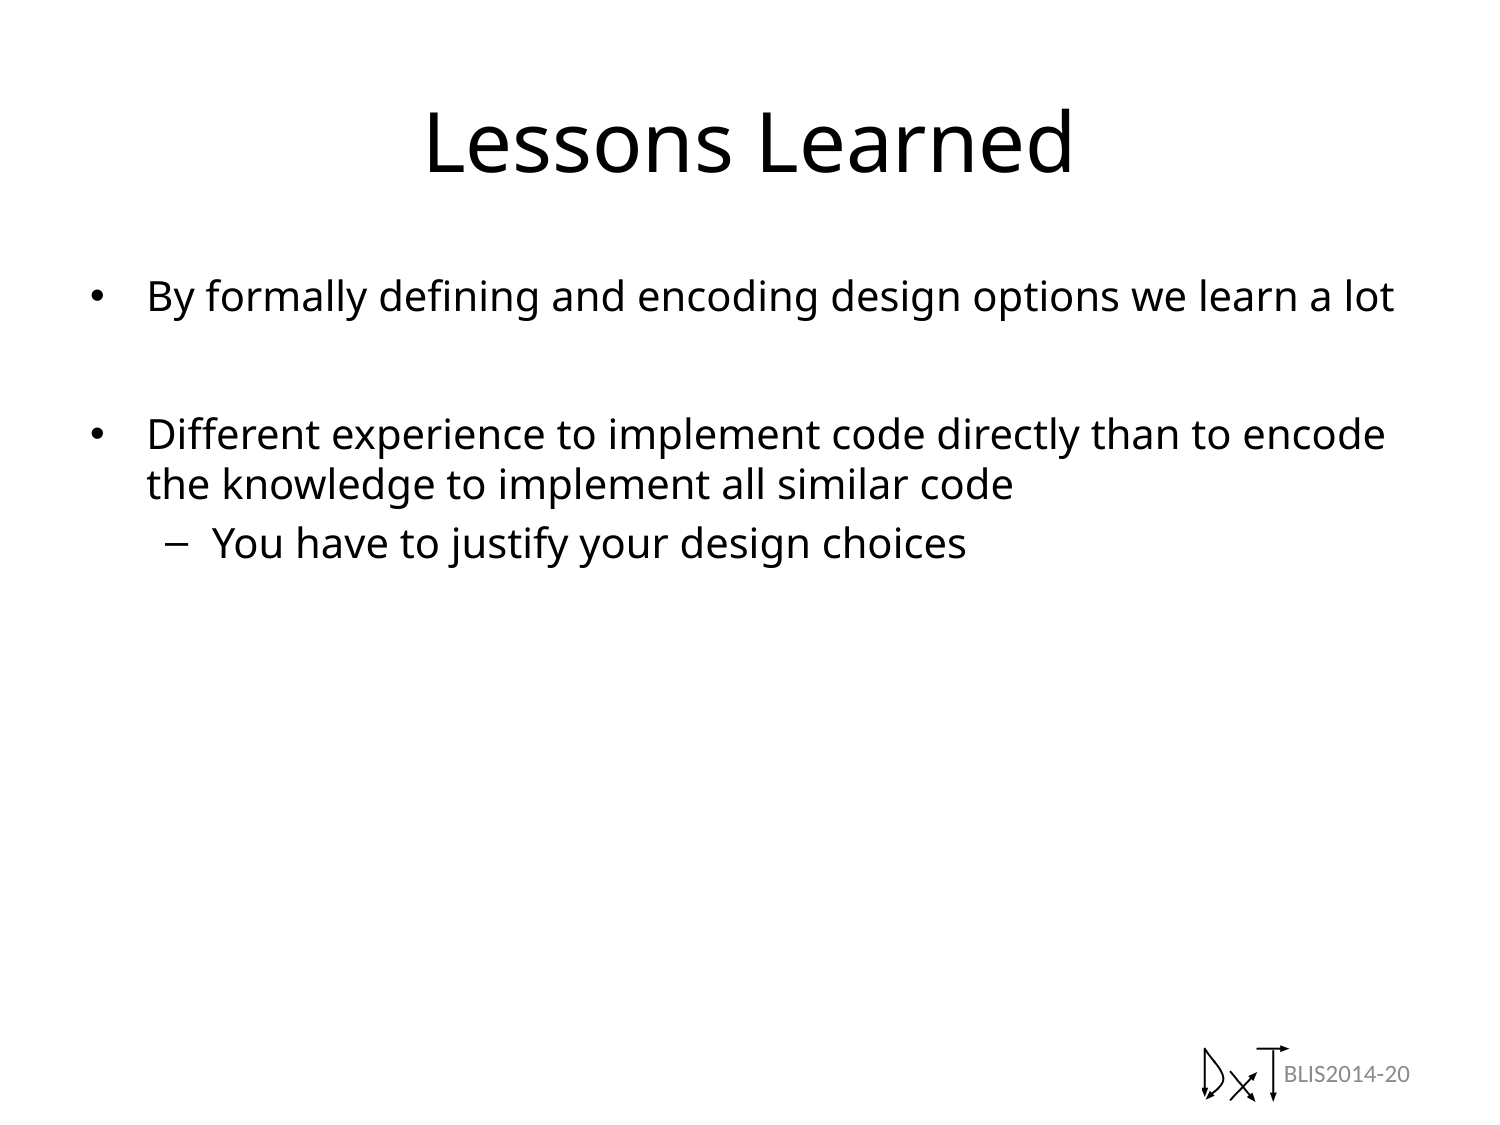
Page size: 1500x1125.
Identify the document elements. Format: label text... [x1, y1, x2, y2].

list By formally defining and encoding design options we learn a lot Different experience to implement code directly than to encode the knowledge to implement all similar code You have to justify your design choices [75, 262, 1425, 1005]
title Lessons Learned [75, 45, 1425, 233]
slide_number BLIS2014-20 [1074, 1042, 1425, 1103]
